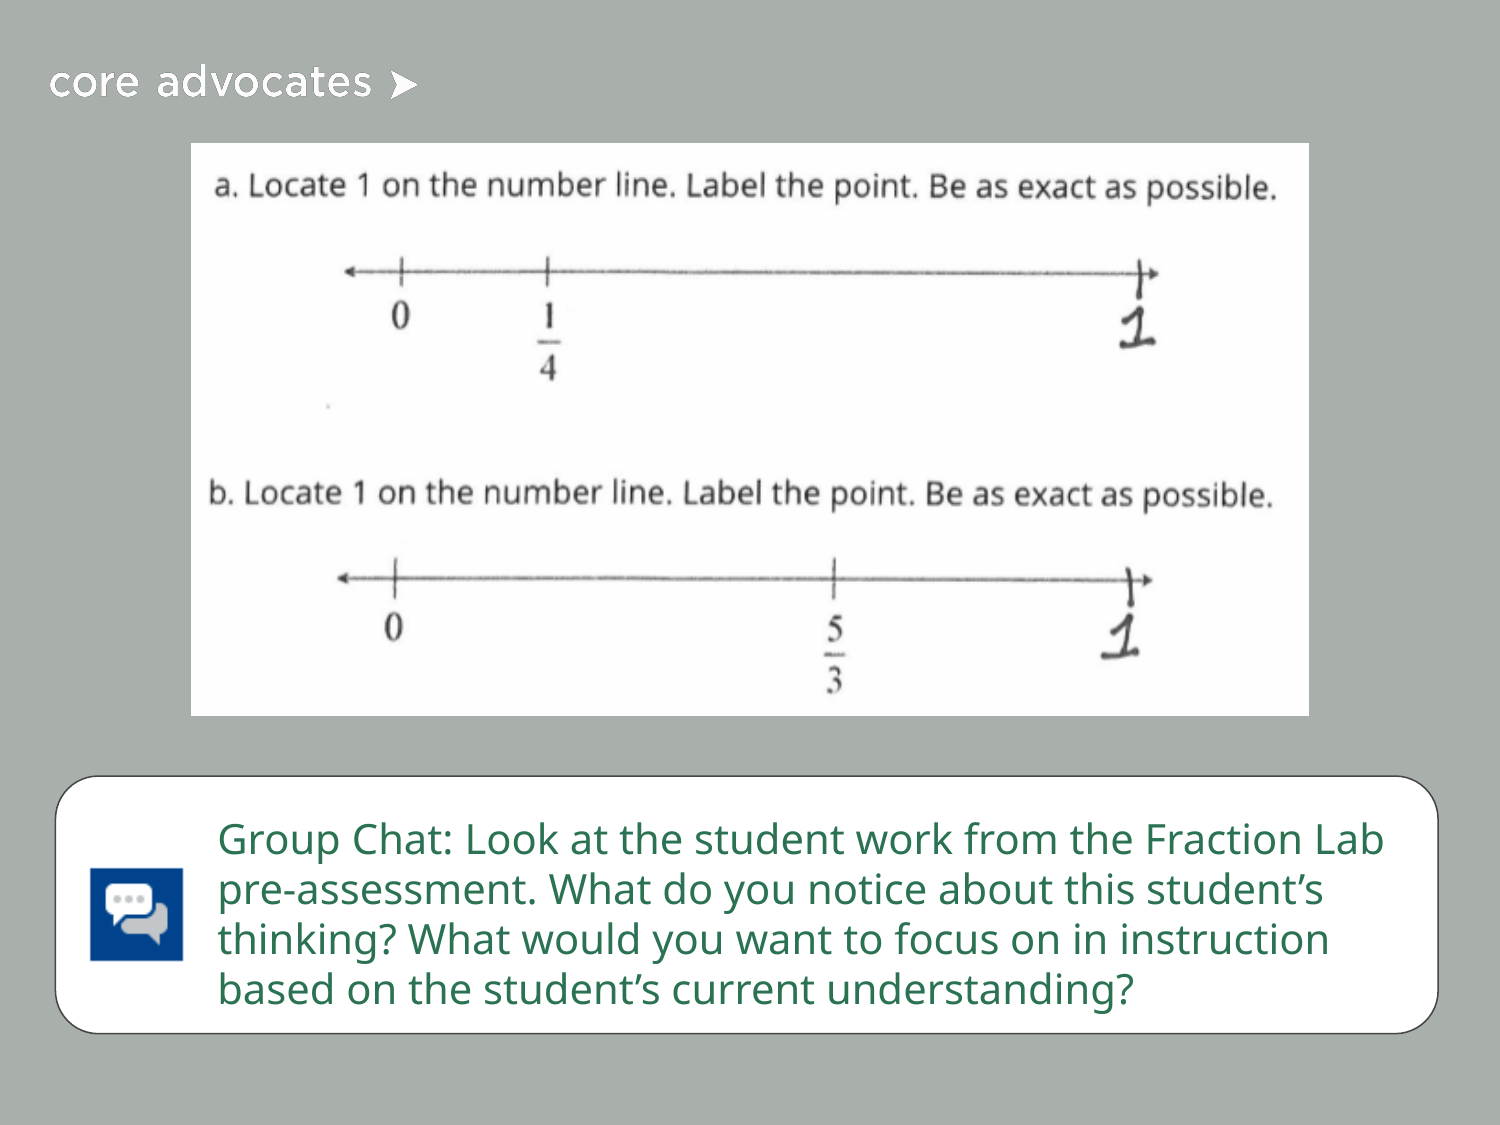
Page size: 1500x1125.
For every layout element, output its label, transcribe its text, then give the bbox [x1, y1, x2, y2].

picture [50, 64, 417, 99]
picture [83, 861, 195, 971]
picture [191, 143, 1309, 716]
text_box [55, 997, 1438, 1034]
title Group Chat: Look at the student work from the Fraction Lab pre-assessment. What do you notice about this student’s thinking? What would you want to focus on in instruction based on the student’s current understanding? [42, 340, 1458, 997]
